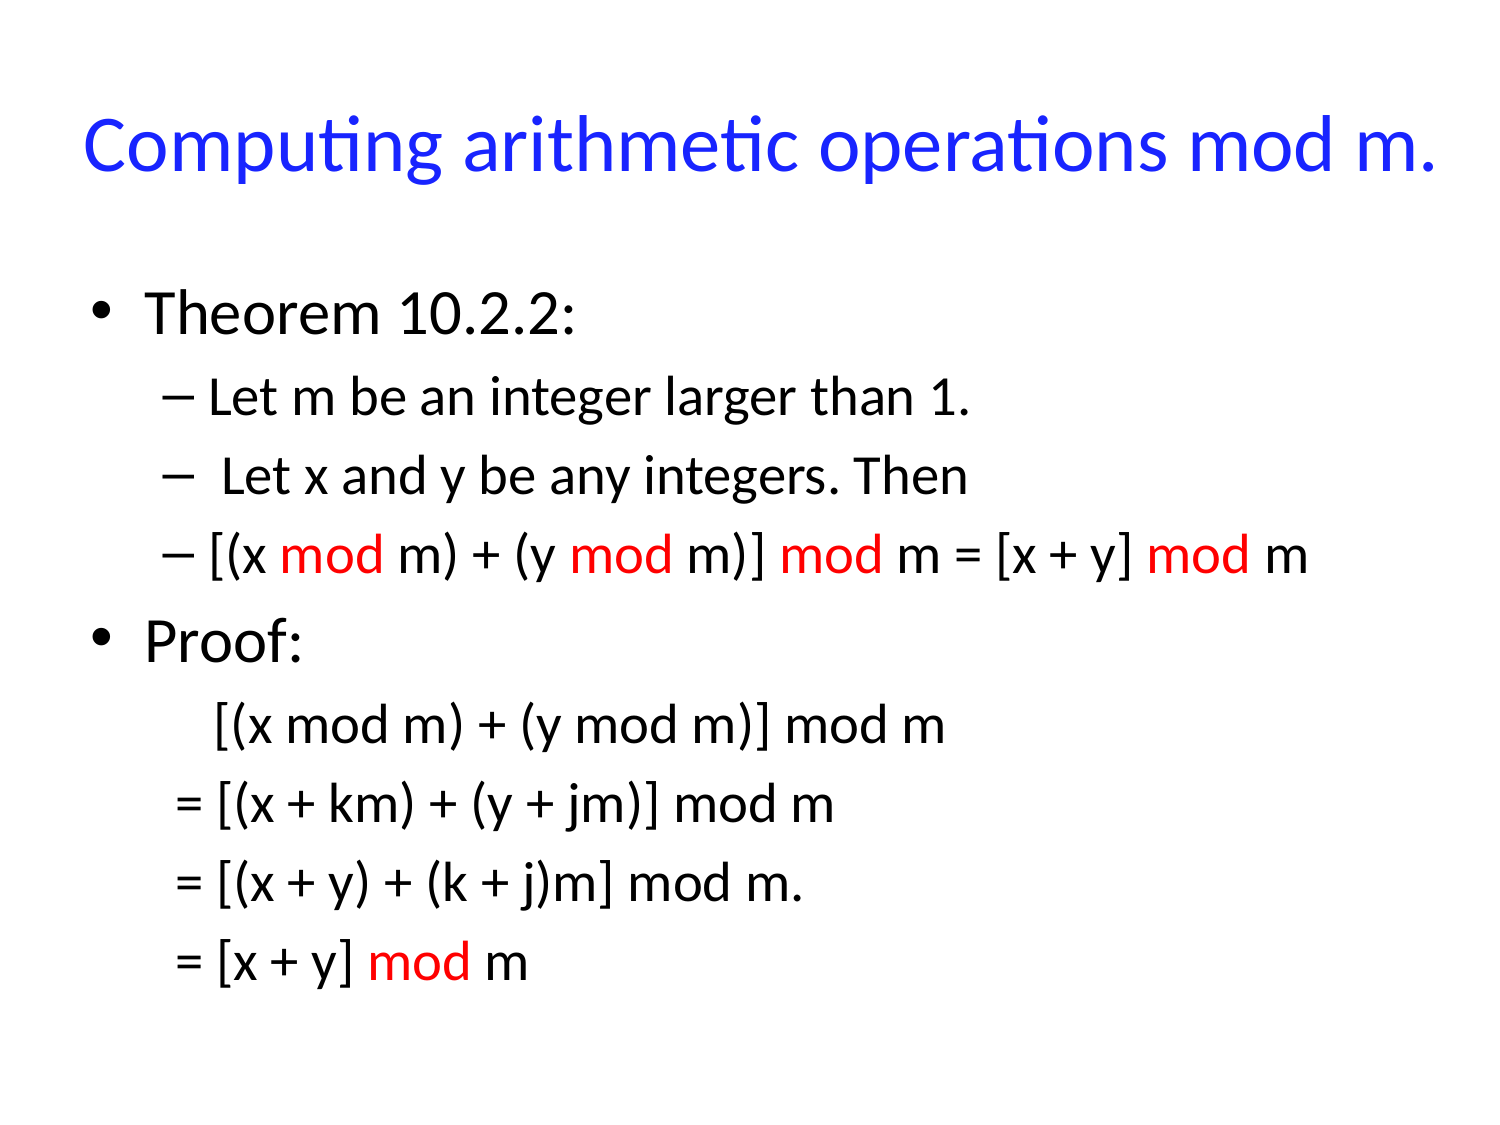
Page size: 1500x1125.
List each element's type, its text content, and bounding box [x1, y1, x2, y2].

list Theorem 10.2.2: Let m be an integer larger than 1. Let x and y be any integers. Then [(x mod m) + (y mod m)] mod m = [x + y] mod m Proof: [(x mod m) + (y mod m)] mod m = [(x + km) + (y + jm)] mod m = [(x + y) + (k + j)m] mod m. = [x + y] mod m [75, 262, 1425, 1005]
title Computing arithmetic operations mod m. [25, 45, 1500, 233]
